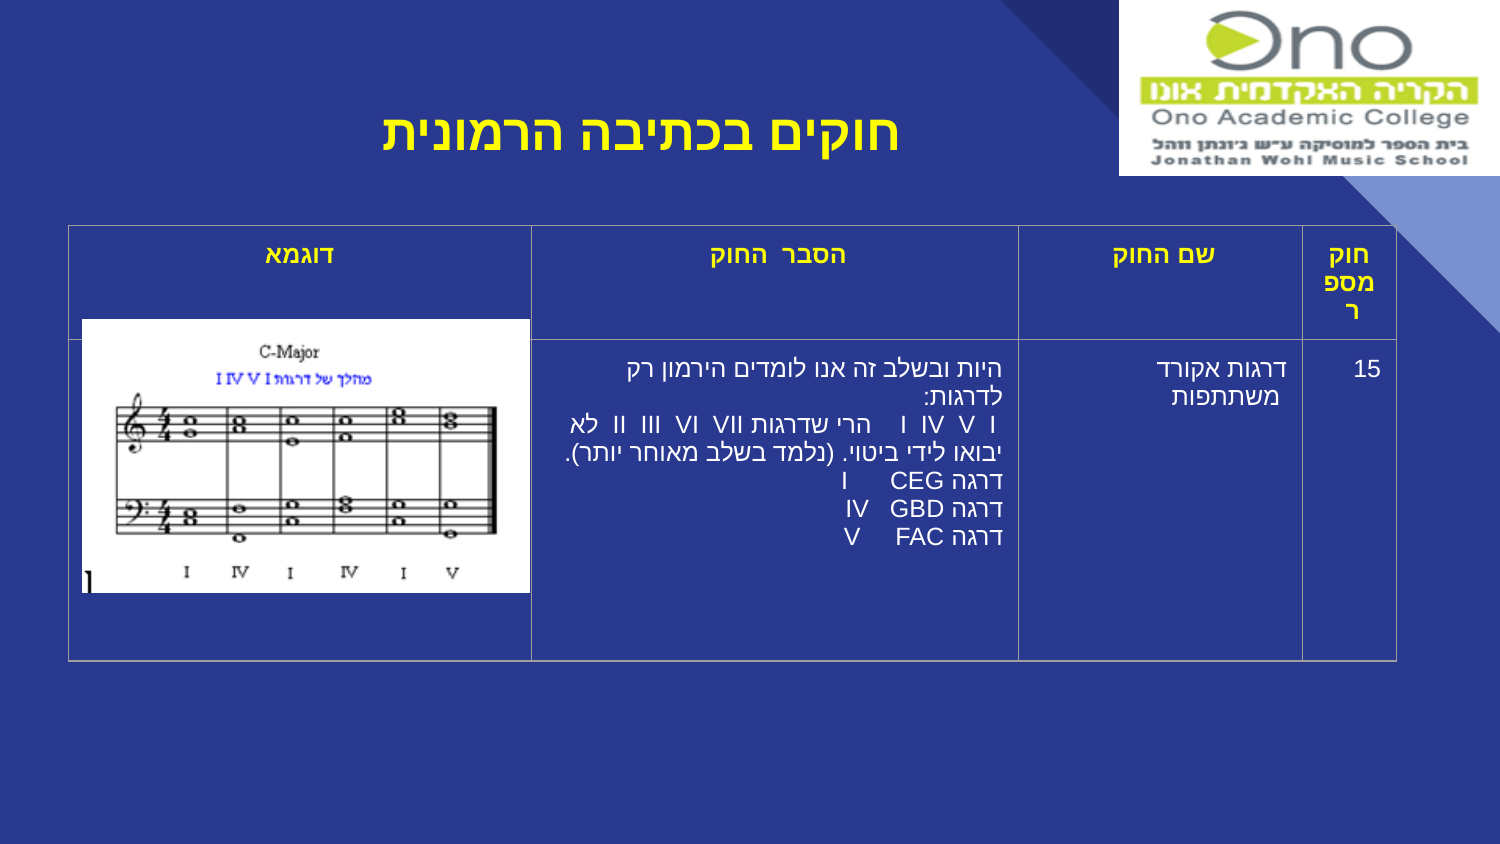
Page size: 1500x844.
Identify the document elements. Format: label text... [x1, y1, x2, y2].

picture [82, 318, 530, 593]
table_cell היות ובשלב זה אנו לומדים הירמון רק לדרגות: I IV V I הרי שדרגות II III VI VII לא יבואו לידי ביטוי. (נלמד בשלב מאוחר יותר). דרגה I CEG דרגה IV GBD דרגה V FAC [532, 340, 1018, 660]
table_header חוק מספר [1303, 226, 1396, 339]
picture [1119, 0, 1500, 176]
table_cell דרגות אקורד משתתפות [1019, 340, 1302, 660]
table_cell 15 [1303, 340, 1396, 660]
table_header דוגמא [69, 226, 531, 339]
table_header שם החוק [1019, 226, 1302, 339]
table_cell [69, 340, 531, 660]
title חוקים בכתיבה הרמונית [134, 55, 1114, 176]
table_header הסבר החוק [532, 226, 1018, 339]
